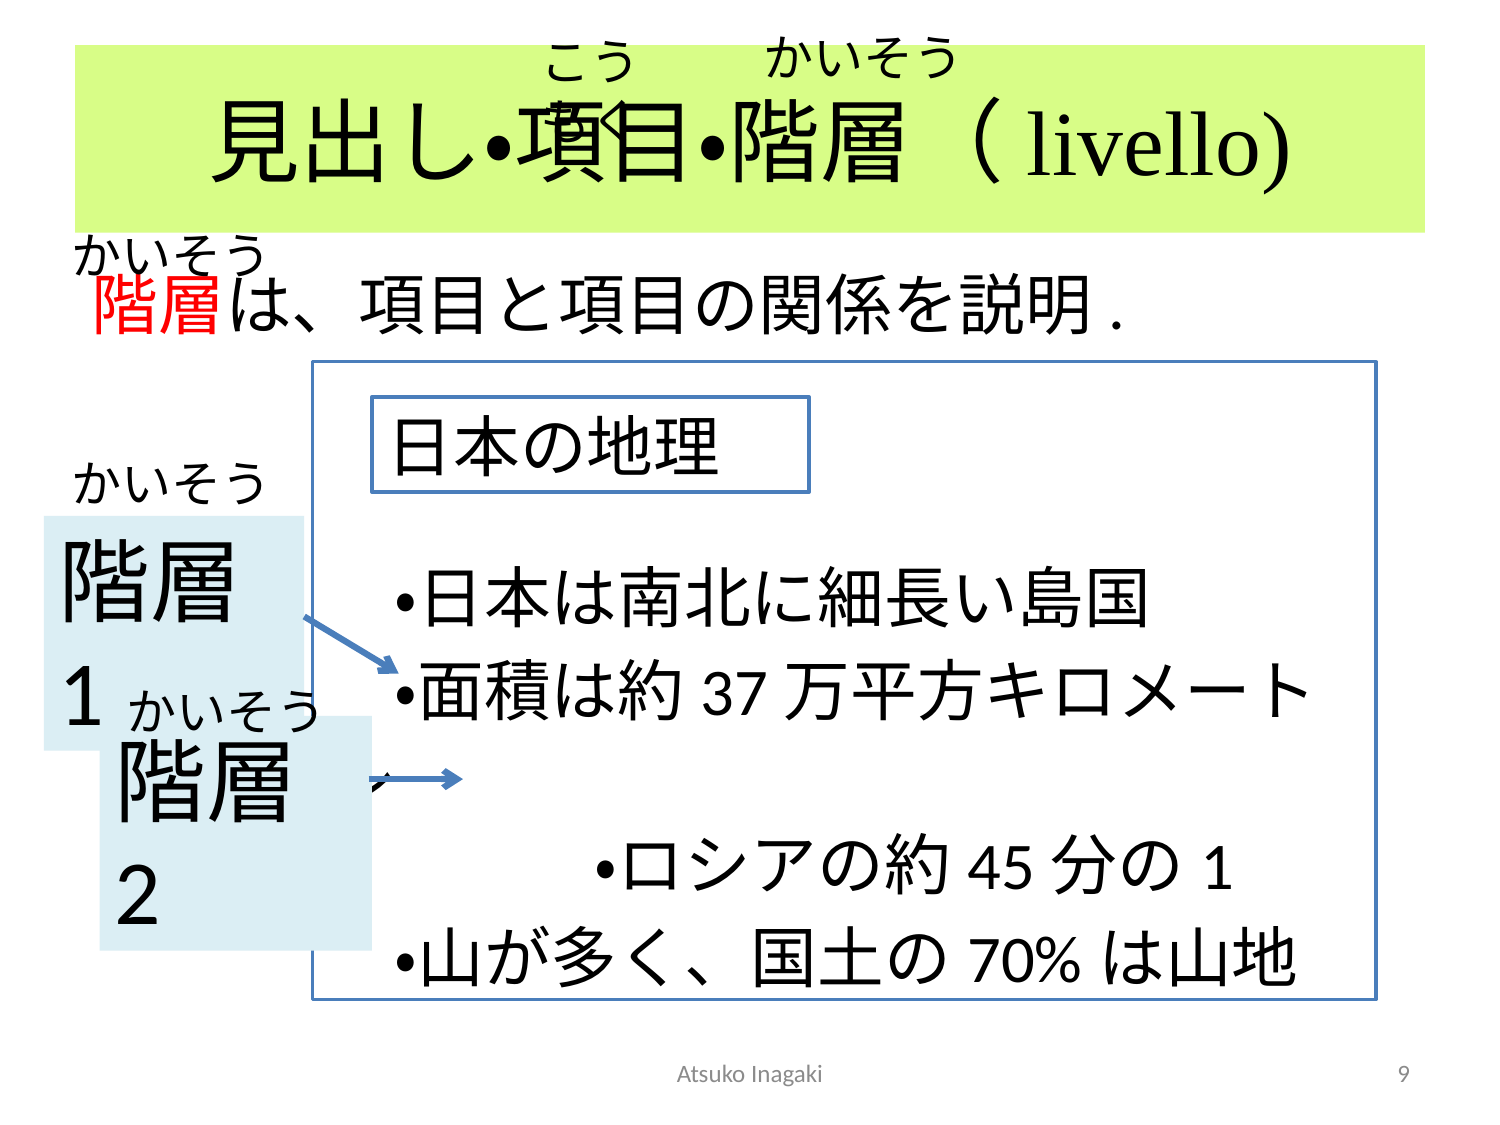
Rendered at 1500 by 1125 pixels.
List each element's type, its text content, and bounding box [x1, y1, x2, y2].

text_box かいそう [56, 217, 305, 293]
text_box 日本の地理 [371, 397, 809, 492]
text_box 階層1 [43, 515, 305, 751]
list ・日本は南北に細長い島国 ・面積は約37万平方キロメートル ・ロシアの約45分の1 ・山が多く、国土の70%は山地 [312, 361, 1376, 1000]
text_box 階層2 [99, 715, 372, 951]
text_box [303, 616, 399, 674]
footer Atsuko Inagaki [512, 1042, 988, 1103]
title 見出し・項目・階層（livello) [75, 45, 1425, 233]
slide_number 9 [1074, 1042, 1425, 1103]
text_box かいそう [56, 445, 305, 520]
text_box こう もく [525, 22, 749, 158]
text_box かいそう [111, 673, 360, 749]
text_box かいそう [748, 19, 997, 94]
text_box 階層は、項目と項目の関係を説明. [76, 255, 1471, 350]
